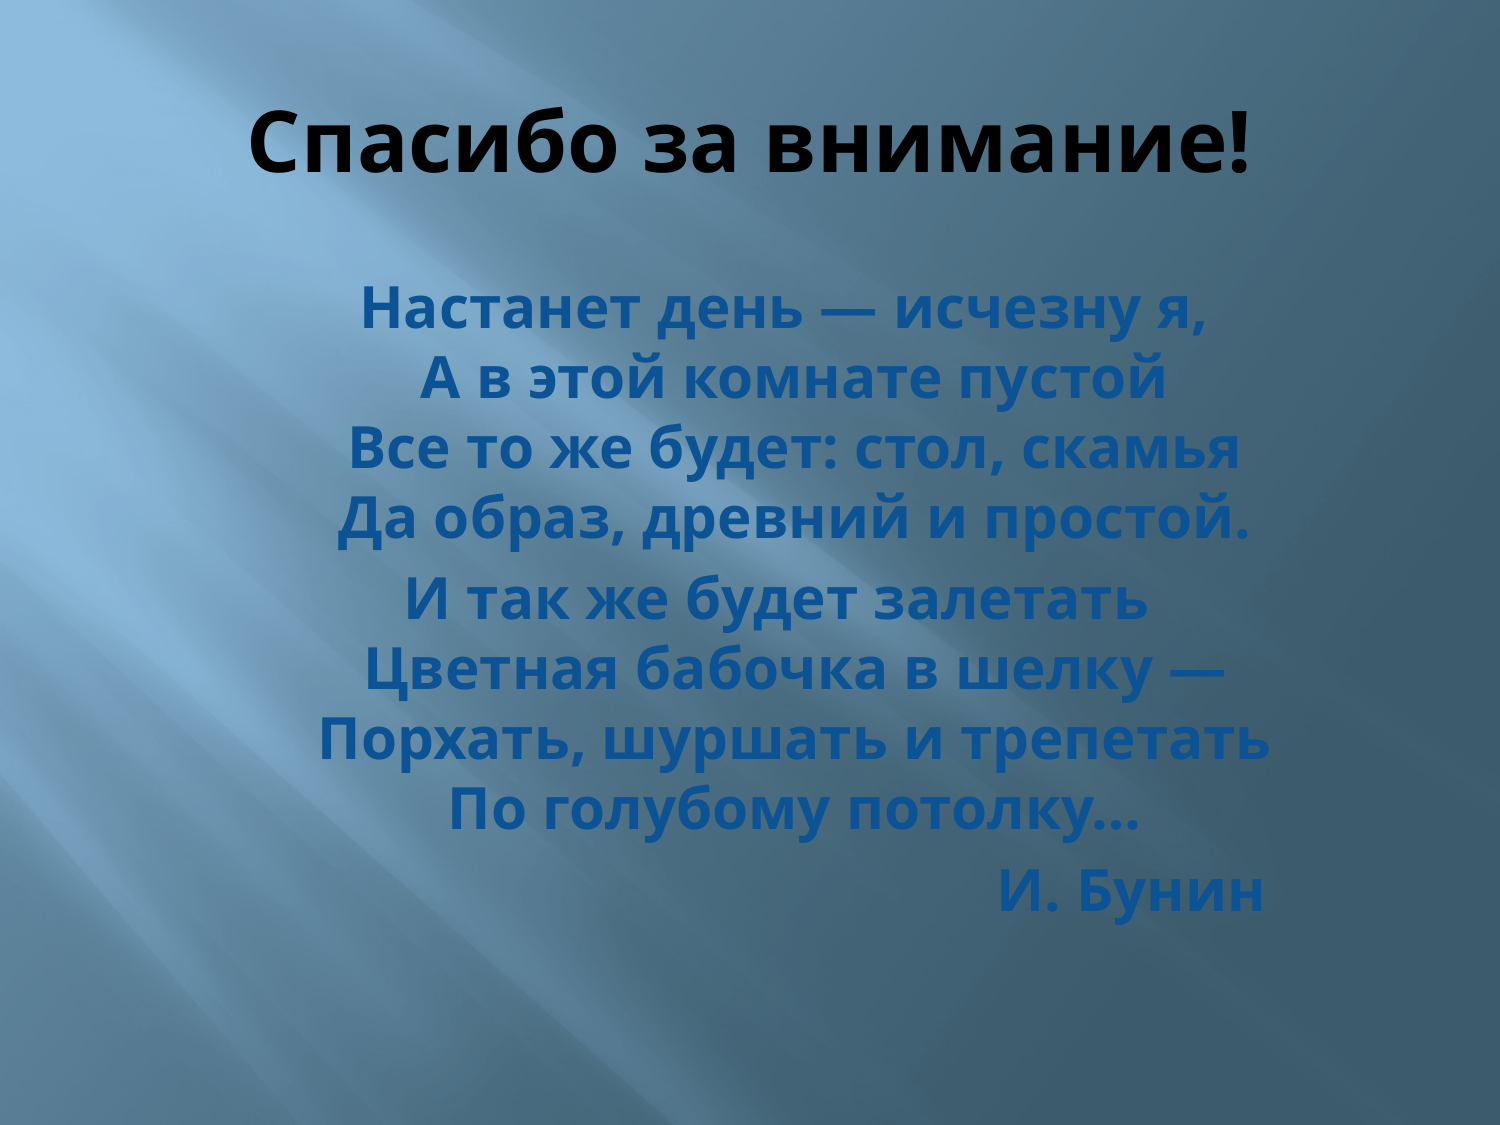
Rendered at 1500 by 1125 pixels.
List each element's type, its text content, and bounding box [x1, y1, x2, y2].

list Настанет день — исчезну я, А в этой комнате пустой Все то же будет: стол, скамья Да образ, древний и простой. И так же будет залетать Цветная бабочка в шелку — Порхать, шуршать и трепетать По голубому потолку… И. Бунин [75, 262, 1425, 1035]
title Спасибо за внимание! [75, 45, 1425, 233]
